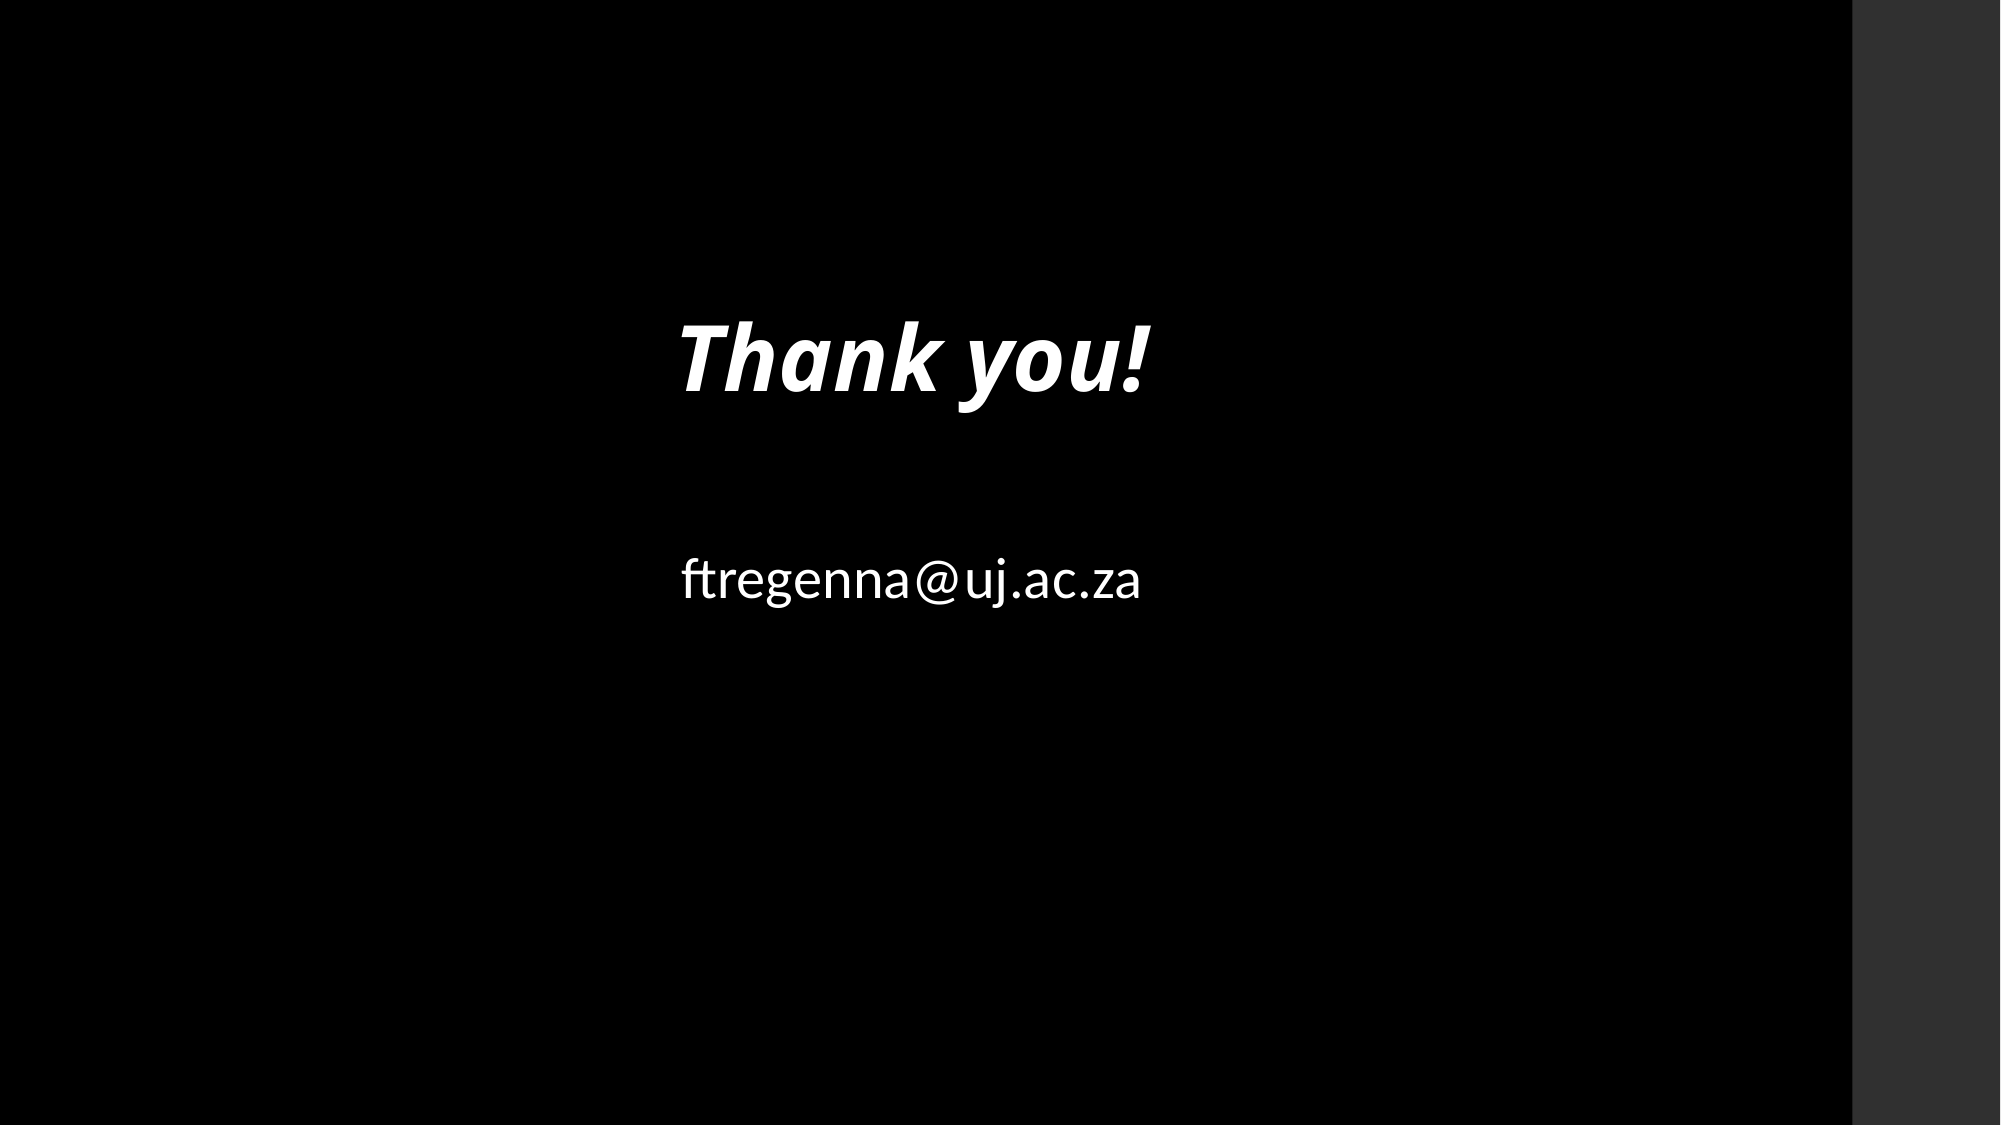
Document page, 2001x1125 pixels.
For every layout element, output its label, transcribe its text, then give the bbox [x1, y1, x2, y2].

list Thank you! ftregenna@uj.ac.za [206, 299, 1617, 1014]
